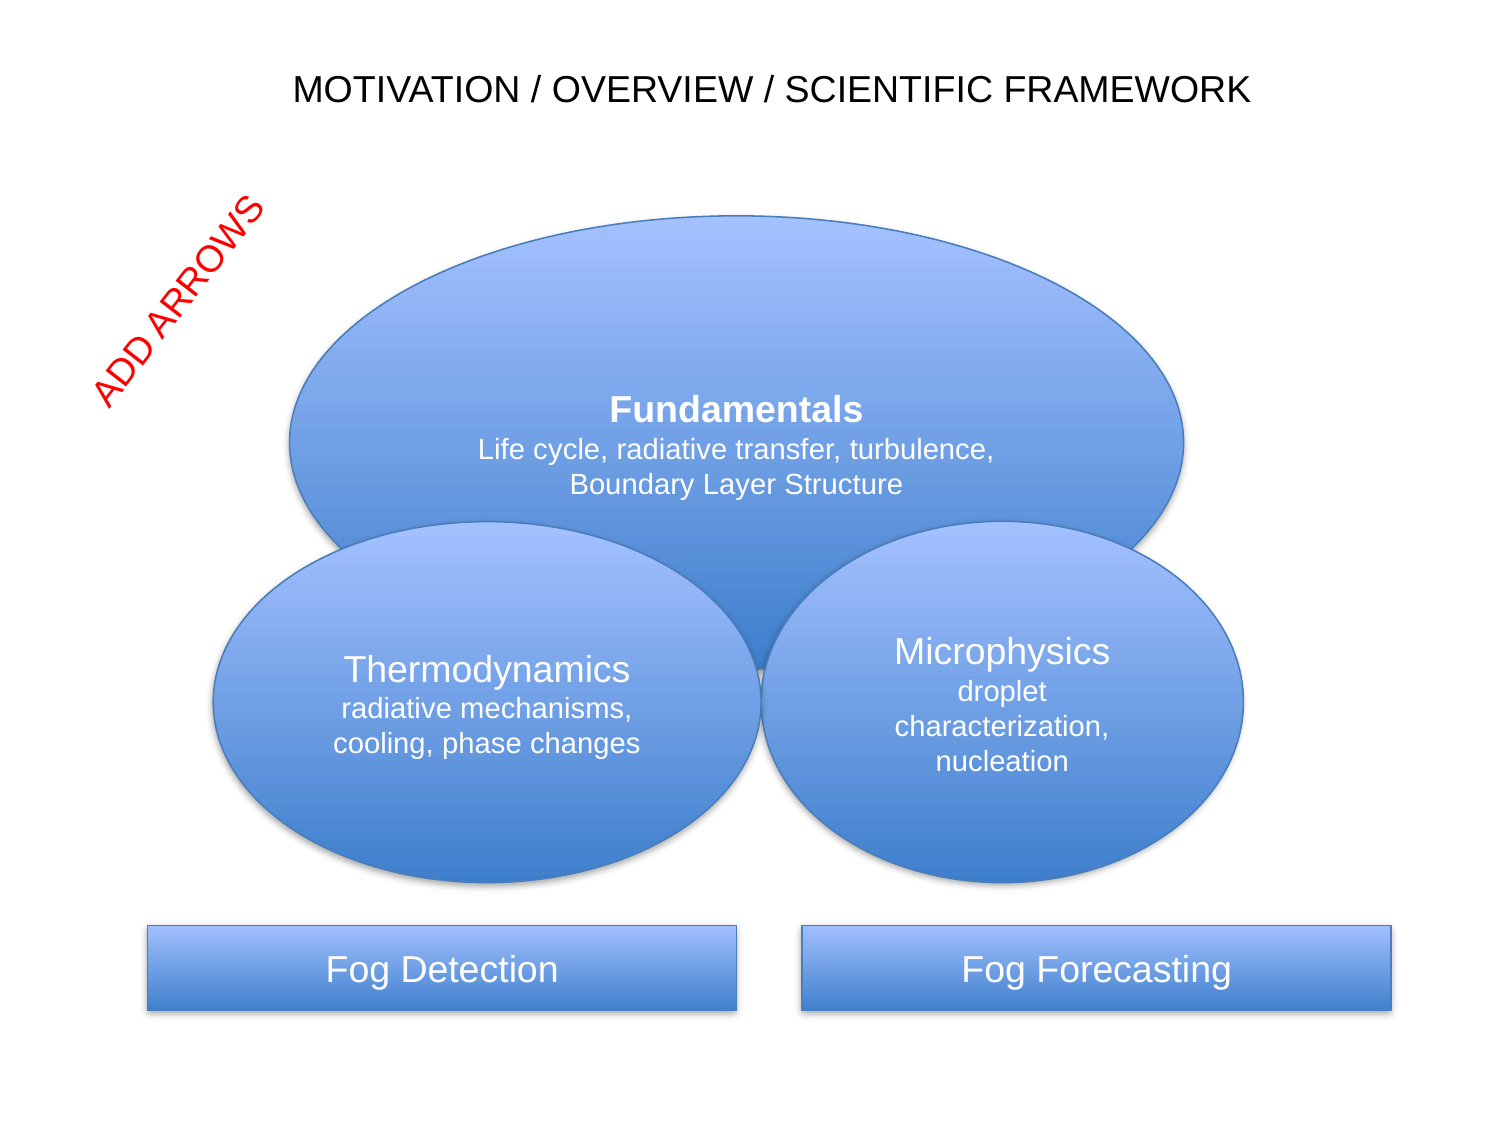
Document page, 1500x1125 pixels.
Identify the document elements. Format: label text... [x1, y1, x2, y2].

text_box ADD ARROWS [64, 167, 288, 431]
text_box MOTIVATION / OVERVIEW / SCIENTIFIC FRAMEWORK [277, 57, 1268, 118]
text_box Fundamentals Life cycle, radiative transfer, turbulence, Boundary Layer Structure [288, 215, 1185, 664]
text_box Fog Forecasting [801, 925, 1392, 1011]
text_box Fog Detection [147, 925, 737, 1011]
text_box Thermodynamics radiative mechanisms, cooling, phase changes [212, 520, 762, 884]
text_box Microphysics droplet characterization, nucleation [762, 520, 1245, 884]
